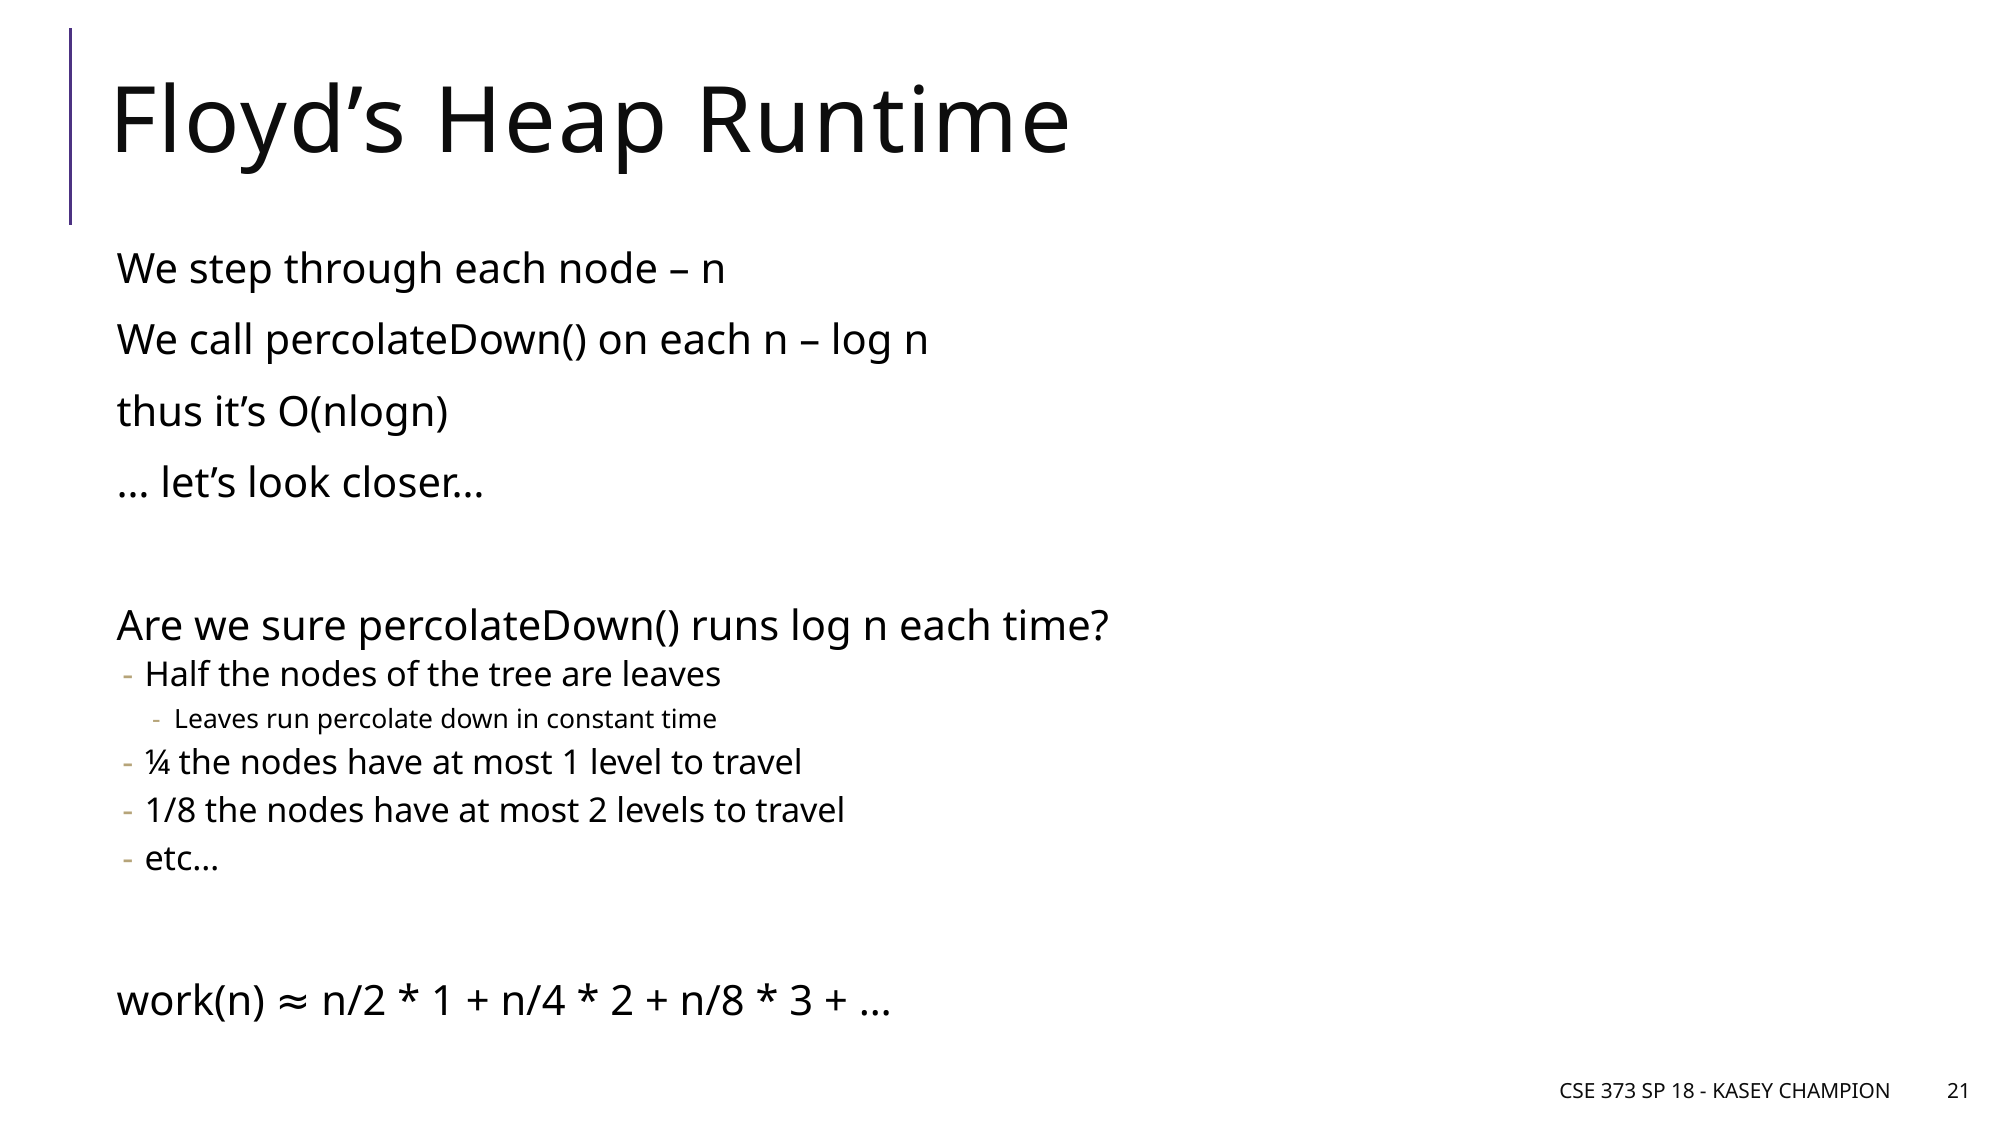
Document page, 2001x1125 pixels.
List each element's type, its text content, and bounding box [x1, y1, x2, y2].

list We step through each node – n We call percolateDown() on each n – log n thus it’s O(nlogn) … let’s look closer… Are we sure percolateDown() runs log n each time? Half the nodes of the tree are leaves Leaves run percolate down in constant time ¼ the nodes have at most 1 level to travel 1/8 the nodes have at most 2 levels to travel etc… work(n) ≈ n/2 * 1 + n/4 * 2 + n/8 * 3 + … [94, 240, 1930, 1035]
title Floyd’s Heap Runtime [94, 43, 1930, 210]
slide_number 21 [1916, 1069, 1986, 1115]
footer CSE 373 SP 18 - Kasey Champion [937, 1069, 1906, 1115]
